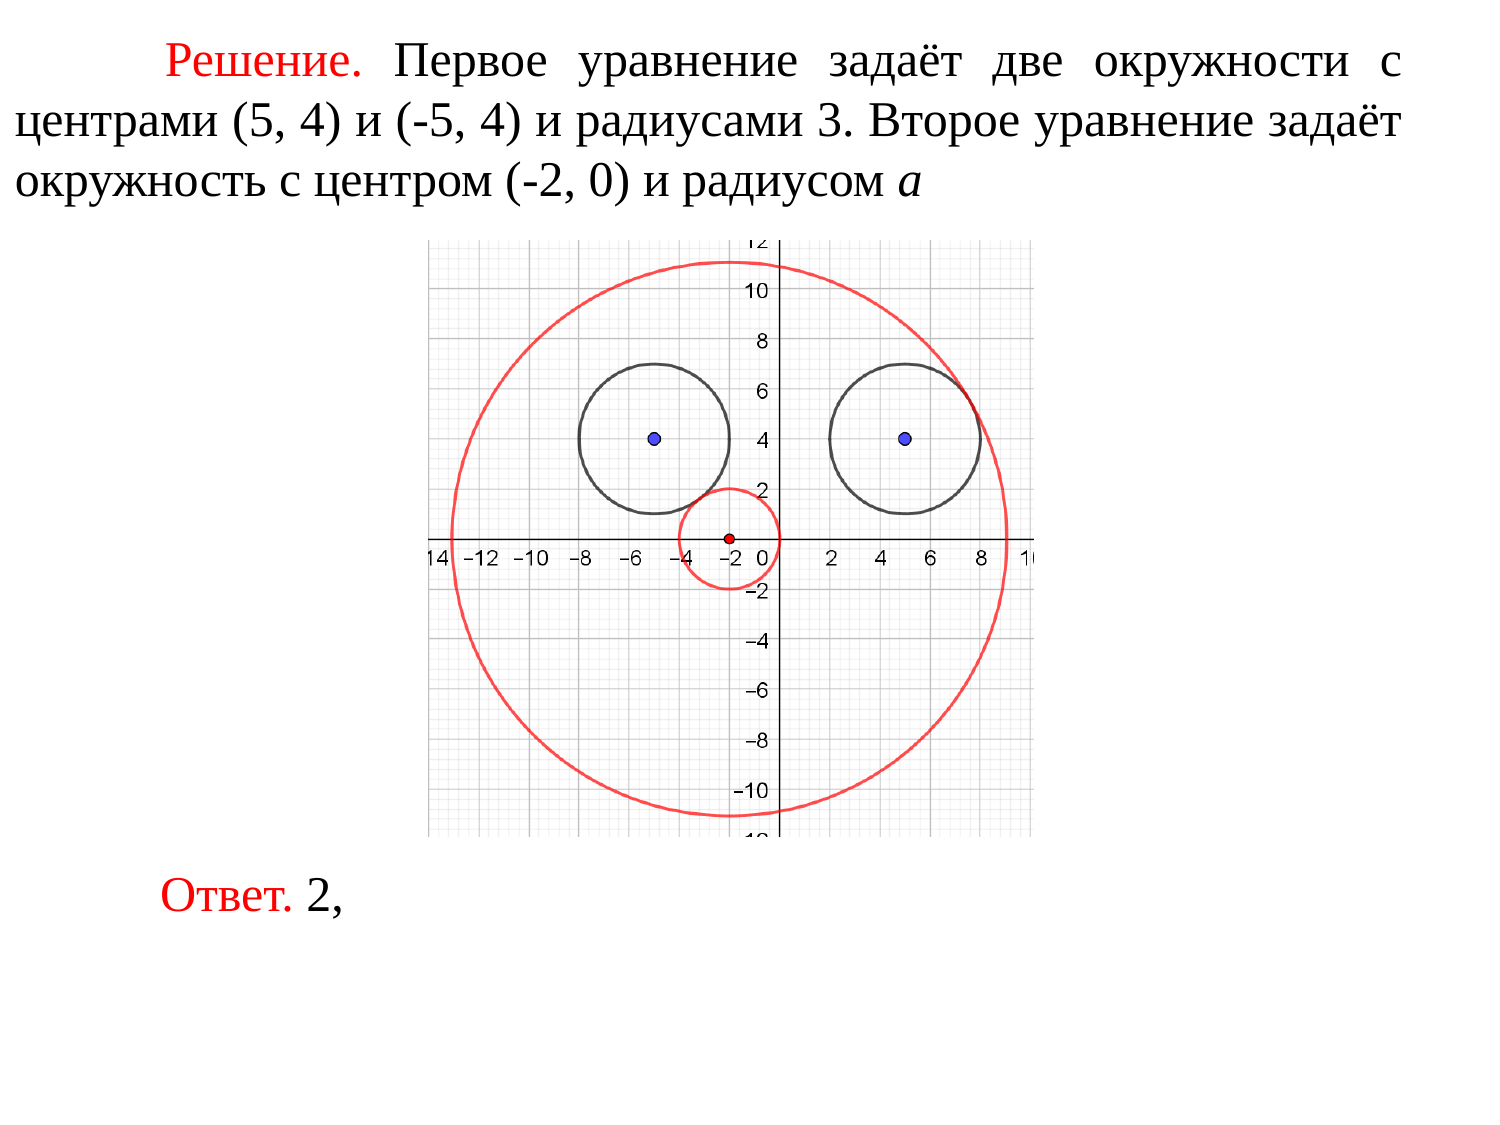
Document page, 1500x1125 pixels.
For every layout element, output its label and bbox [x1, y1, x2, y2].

picture [428, 240, 1034, 837]
